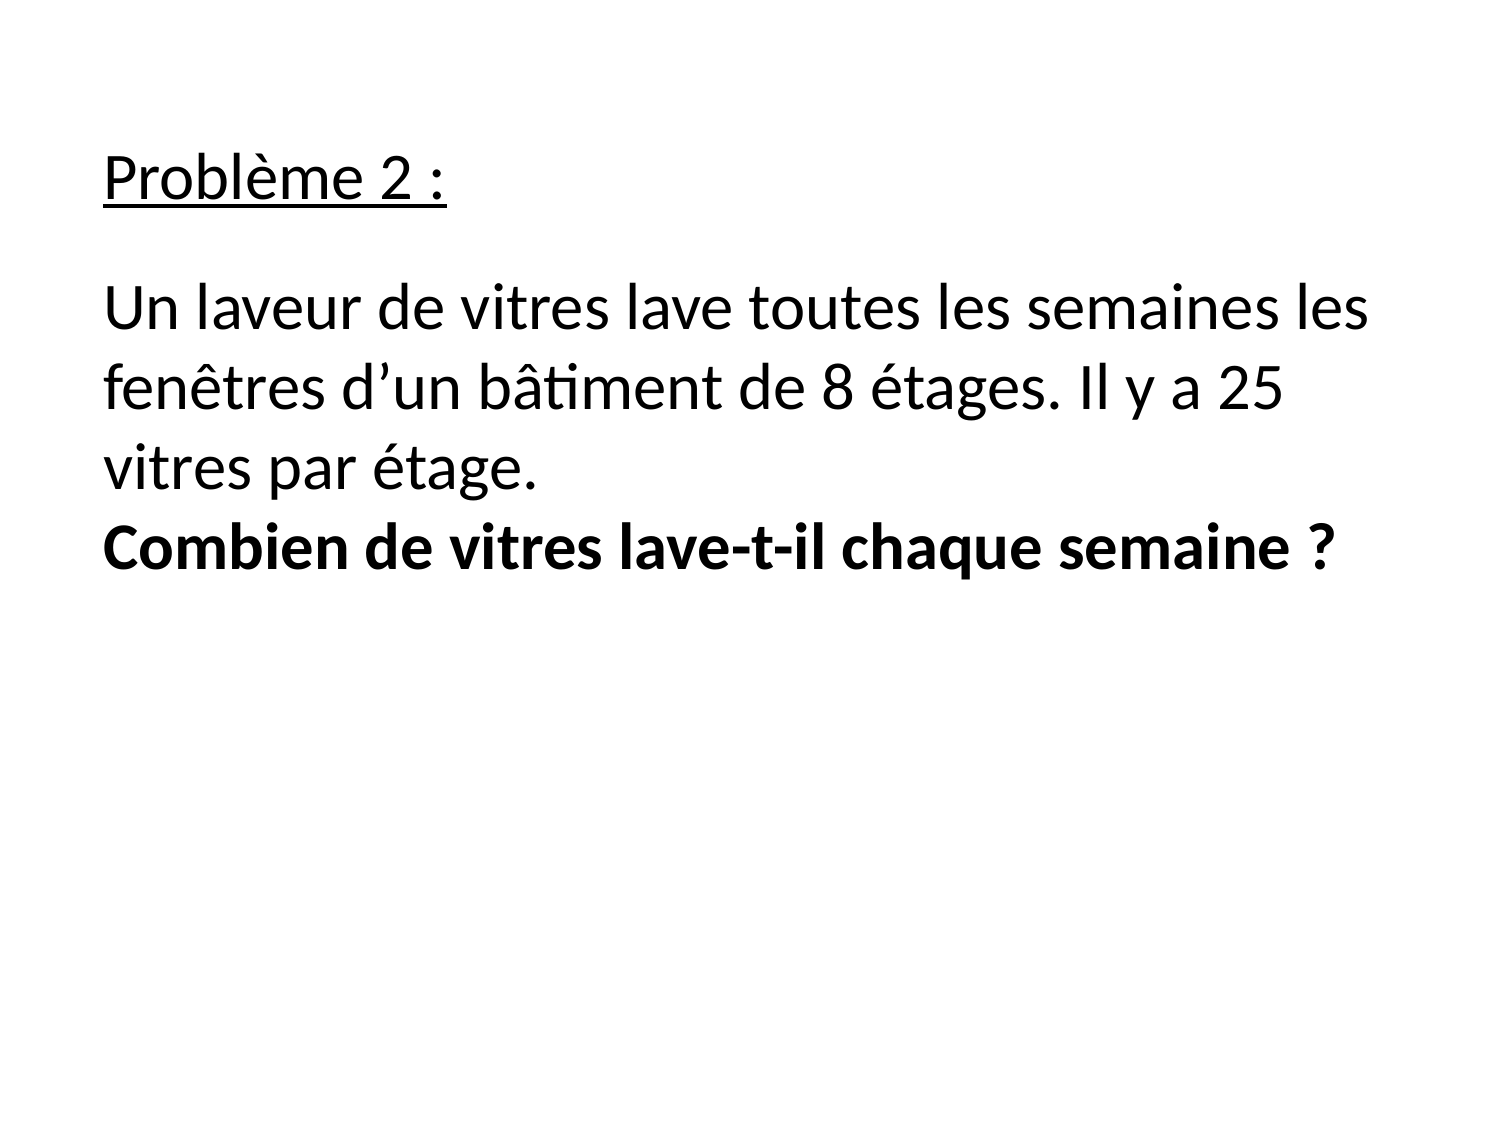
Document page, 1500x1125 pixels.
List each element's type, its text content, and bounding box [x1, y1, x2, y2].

text_box Problème 2 : Un laveur de vitres lave toutes les semaines les fenêtres d’un bâtiment de 8 étages. Il y a 25 vitres par étage. Combien de vitres lave-t-il chaque semaine ? [88, 125, 1412, 590]
